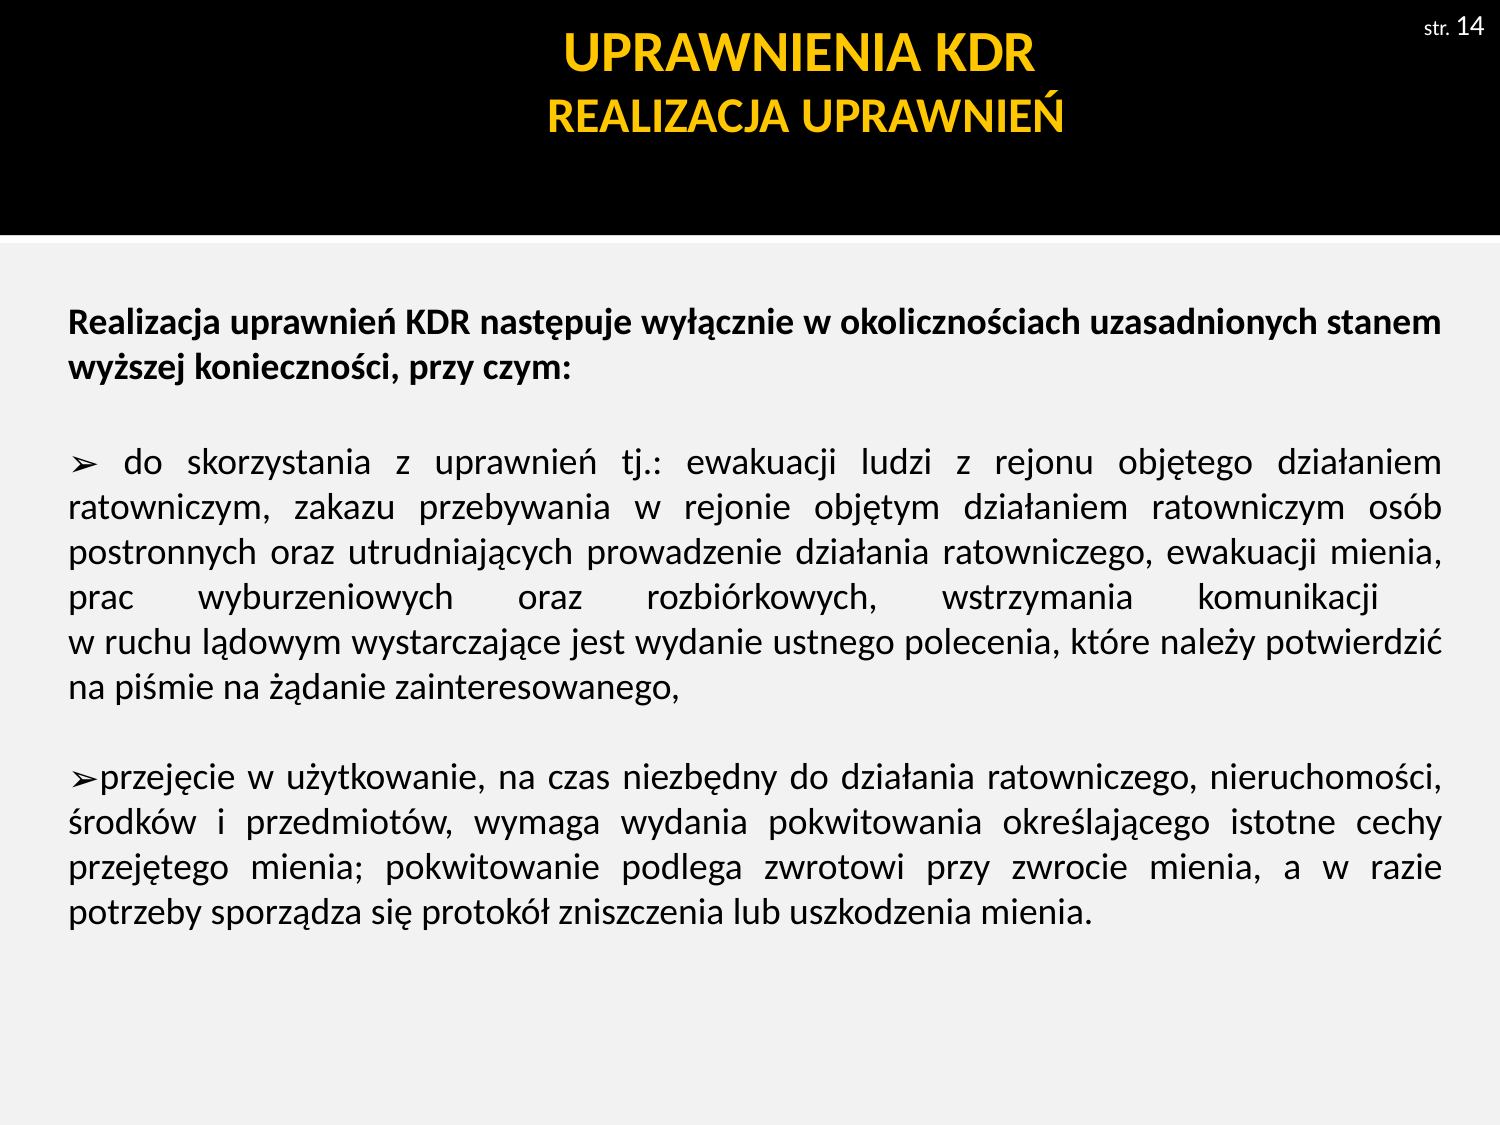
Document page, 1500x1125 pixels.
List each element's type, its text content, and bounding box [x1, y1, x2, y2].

title UPRAWNIENIA KDR REALIZACJA UPRAWNIEŃ [218, 41, 1388, 185]
slide_number str. 14 [1404, 0, 1500, 41]
text_box Realizacja uprawnień KDR następuje wyłącznie w okolicznościach uzasadnionych stanem wyższej konieczności, przy czym: do skorzystania z uprawnień tj.: ewakuacji ludzi z rejonu objętego działaniem ratowniczym, zakazu przebywania w rejonie objętym działaniem ratowniczym osób postronnych oraz utrudniających prowadzenie działania ratowniczego, ewakuacji mienia, prac wyburzeniowych oraz rozbiórkowych, wstrzymania komunikacji w ruchu lądowym wystarczające jest wydanie ustnego polecenia, które należy potwierdzić na piśmie na żądanie zainteresowanego, przejęcie w użytkowanie, na czas niezbędny do działania ratowniczego, nieruchomości, środków i przedmiotów, wymaga wydania pokwitowania określającego istotne cechy przejętego mienia; pokwitowanie podlega zwrotowi przy zwrocie mienia, a w razie potrzeby sporządza się protokół zniszczenia lub uszkodzenia mienia. [53, 289, 1459, 947]
